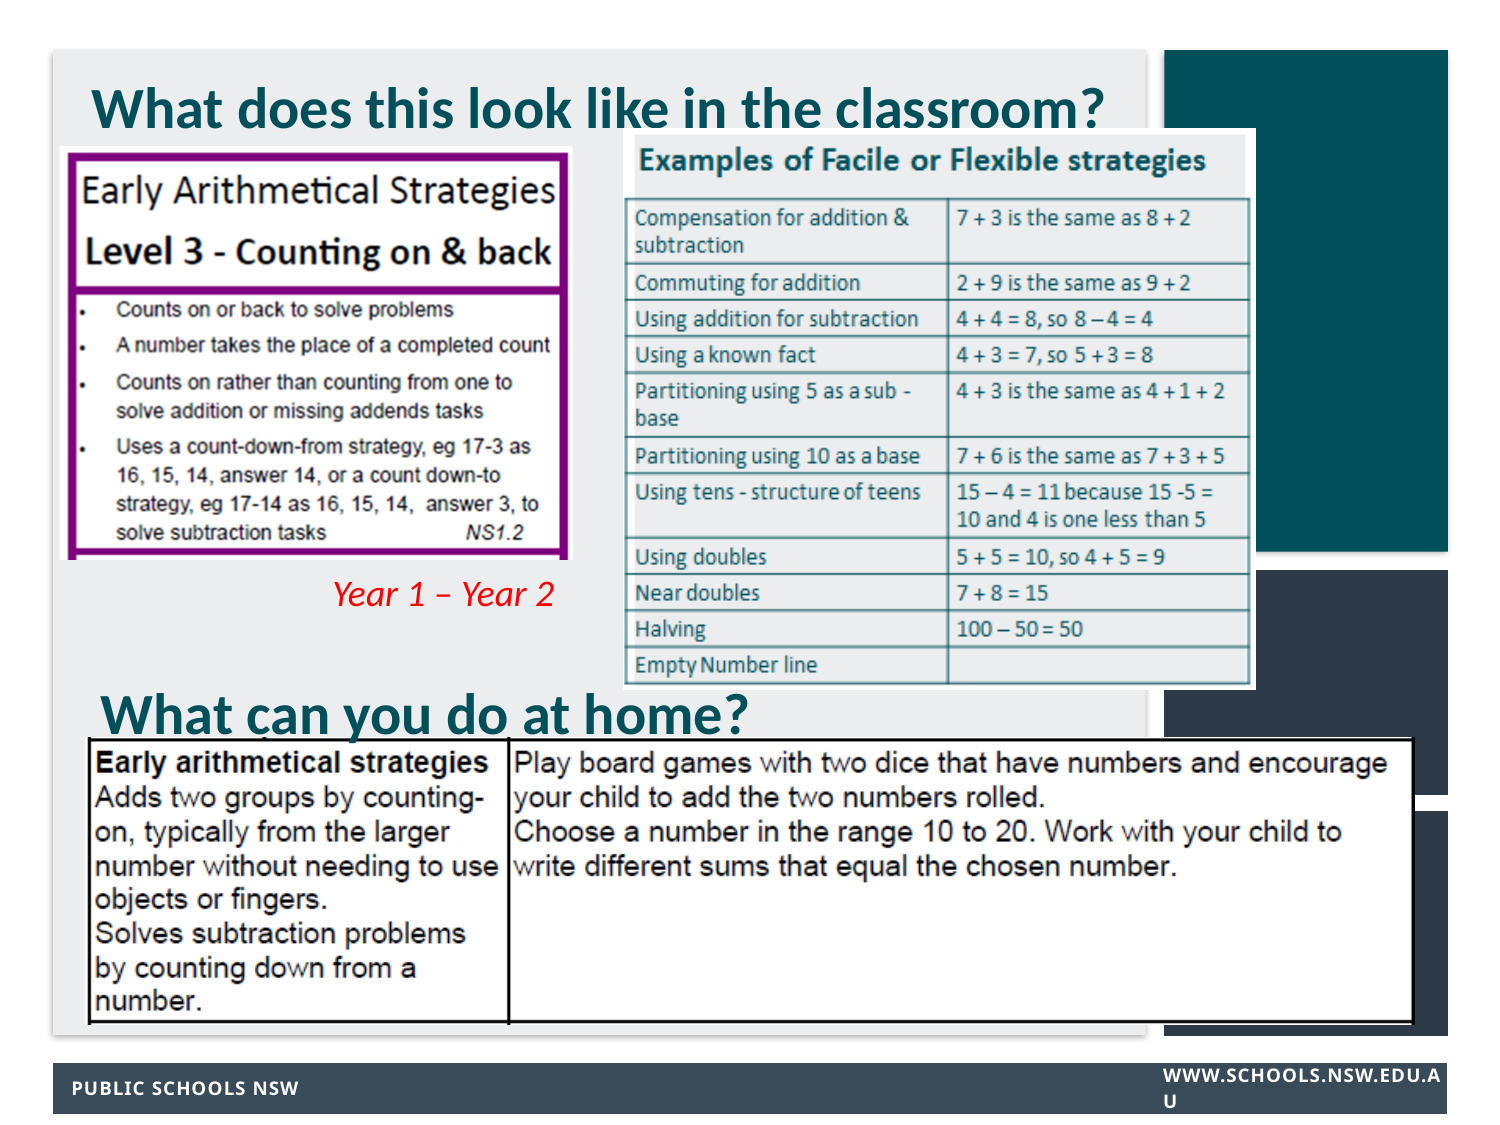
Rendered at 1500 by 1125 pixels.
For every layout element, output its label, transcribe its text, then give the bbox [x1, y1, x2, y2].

text_box What can you do at home? [85, 651, 1221, 736]
text_box Year 1 – Year 2 [317, 569, 570, 622]
picture [85, 128, 1448, 1036]
title What does this look like in the classroom? [76, 46, 1140, 165]
picture [59, 146, 573, 560]
